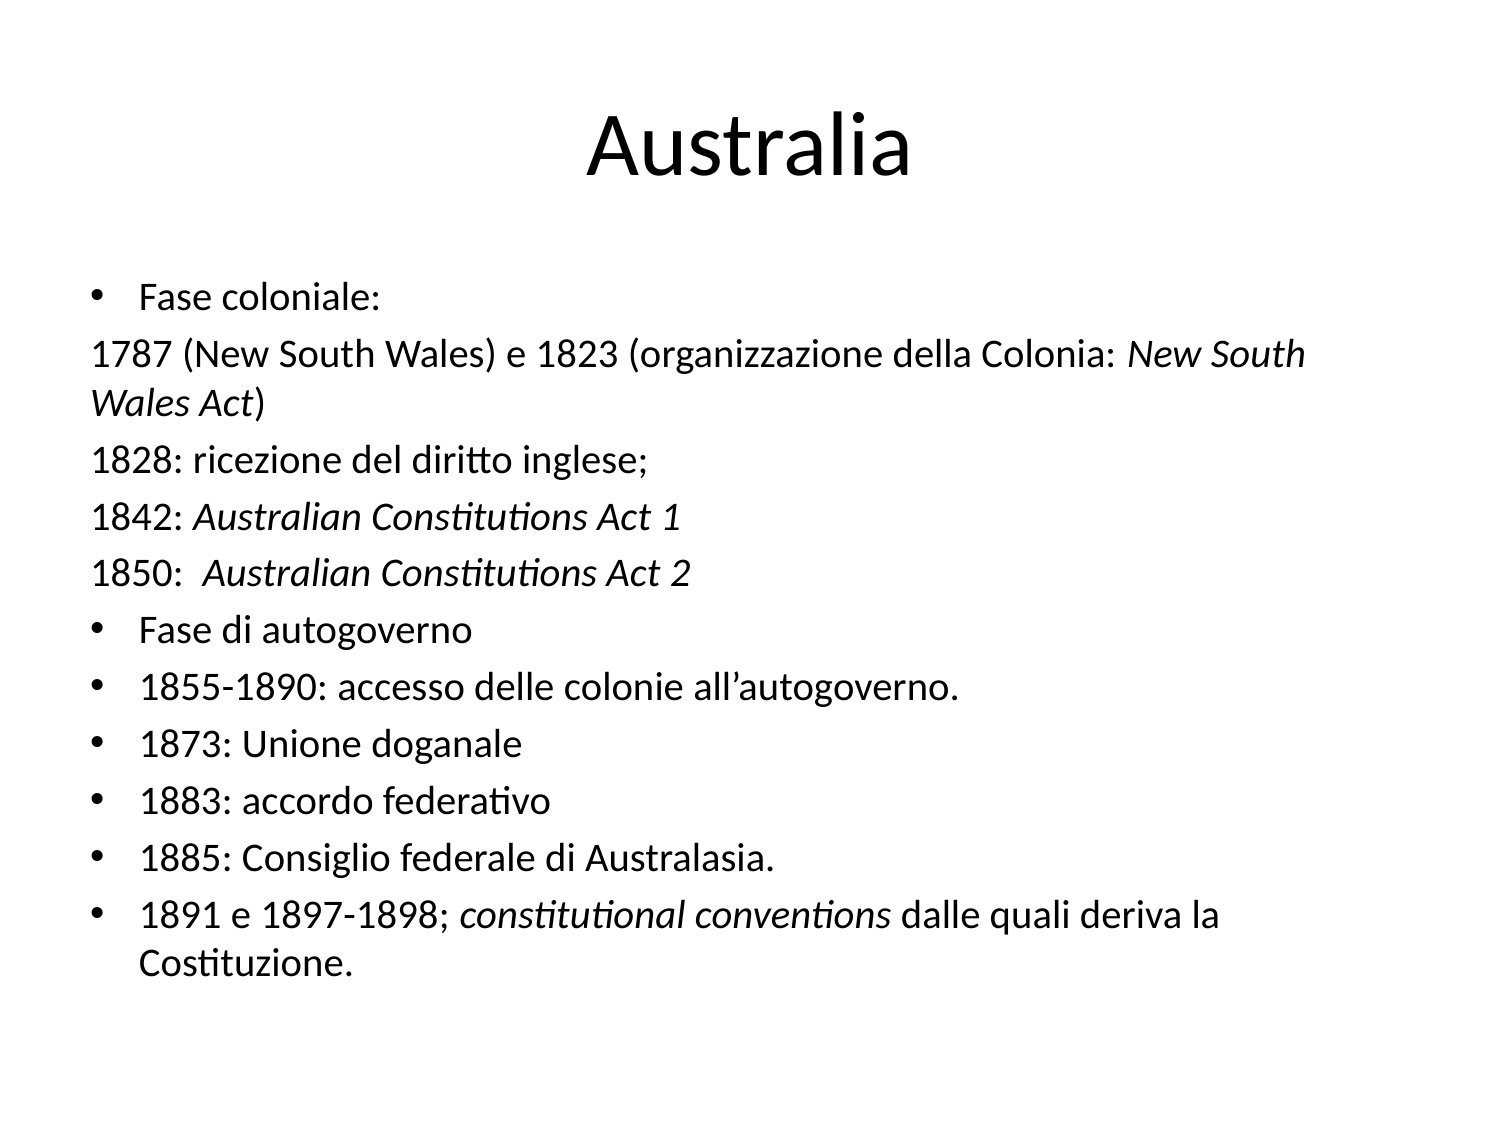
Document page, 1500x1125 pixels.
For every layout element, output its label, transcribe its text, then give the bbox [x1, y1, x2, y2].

title Australia [75, 45, 1425, 233]
list Fase coloniale: 1787 (New South Wales) e 1823 (organizzazione della Colonia: New South Wales Act) 1828: ricezione del diritto inglese; 1842: Australian Constitutions Act 1 1850: Australian Constitutions Act 2 Fase di autogoverno 1855-1890: accesso delle colonie all’autogoverno. 1873: Unione doganale 1883: accordo federativo 1885: Consiglio federale di Australasia. 1891 e 1897-1898; constitutional conventions dalle quali deriva la Costituzione. [75, 262, 1425, 1005]
